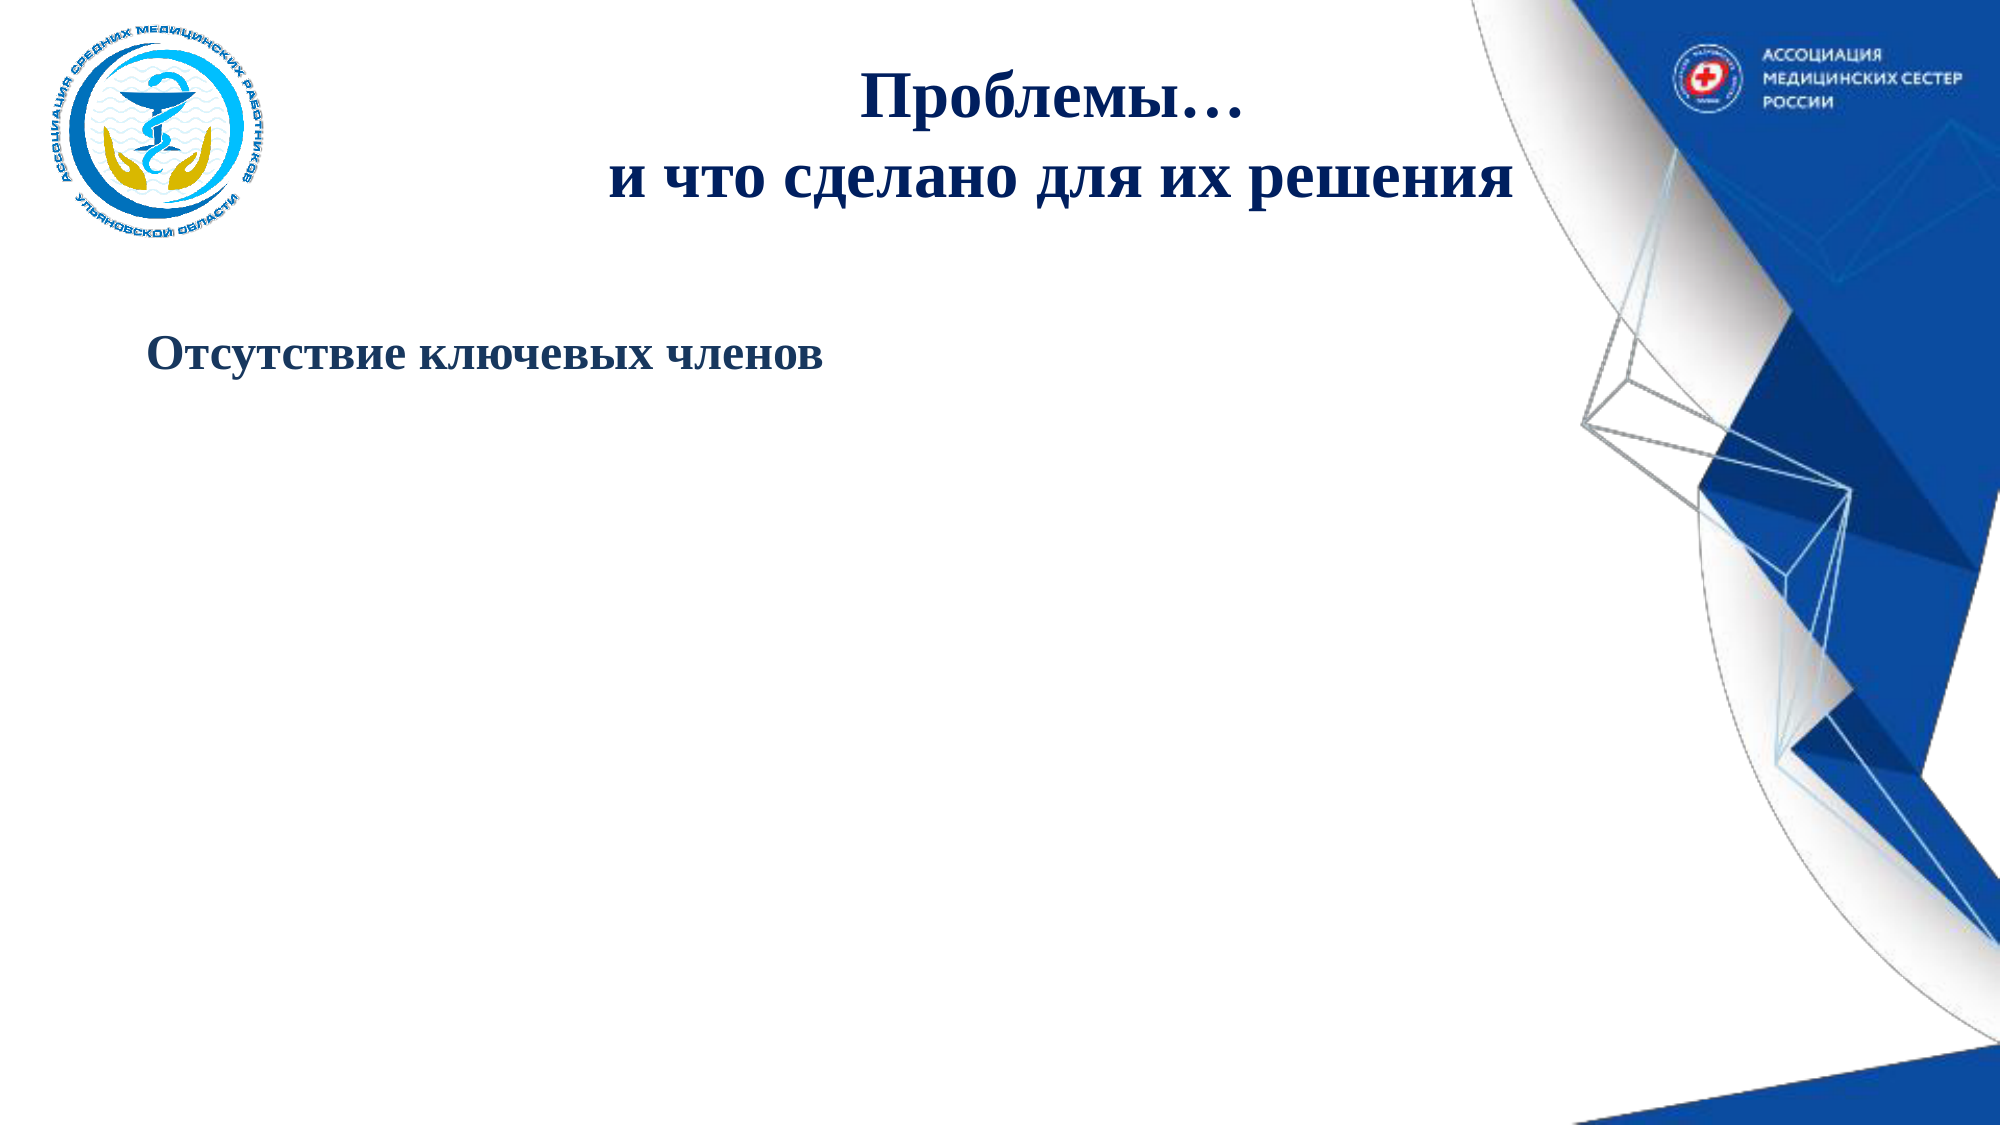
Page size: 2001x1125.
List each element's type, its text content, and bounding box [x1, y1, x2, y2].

title Проблемы… и что сделано для их решения [437, 50, 1670, 213]
picture [12, 0, 2000, 1125]
list Отсутствие ключевых членов [50, 319, 920, 381]
